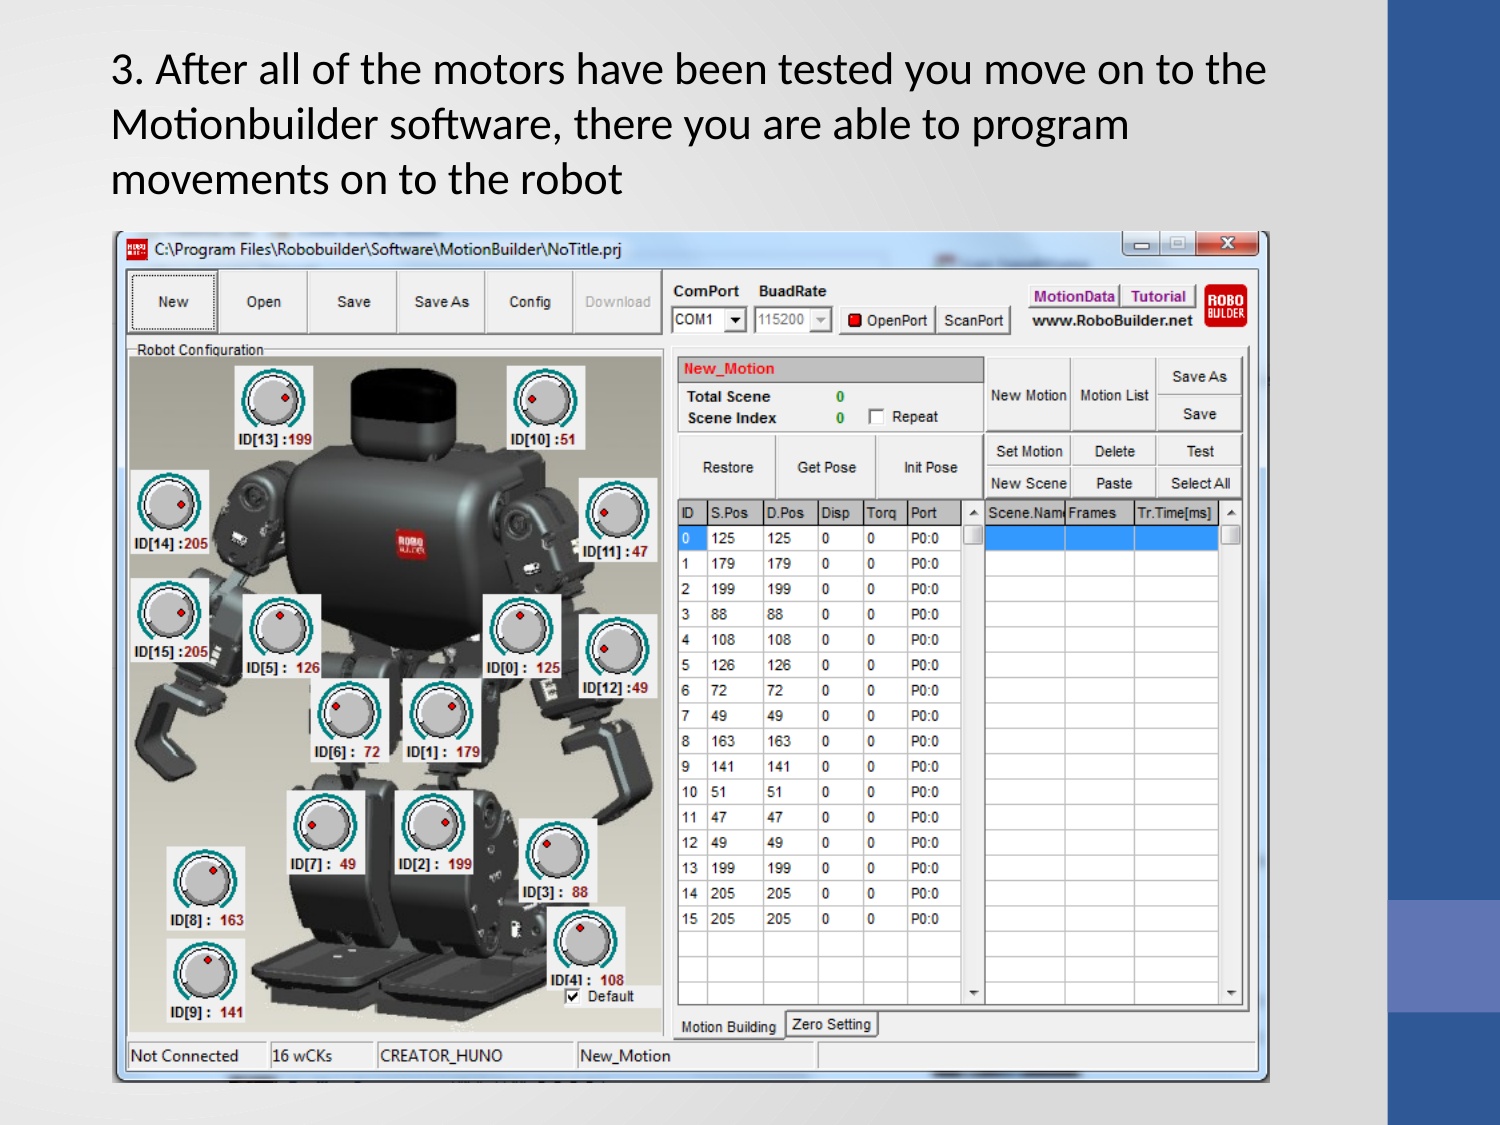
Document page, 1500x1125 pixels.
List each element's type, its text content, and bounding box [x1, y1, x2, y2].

list 3. After all of the motors have been tested you move on to the Motionbuilder software, there you are able to program movements on to the robot [76, 30, 1325, 1050]
picture [111, 231, 1270, 1083]
